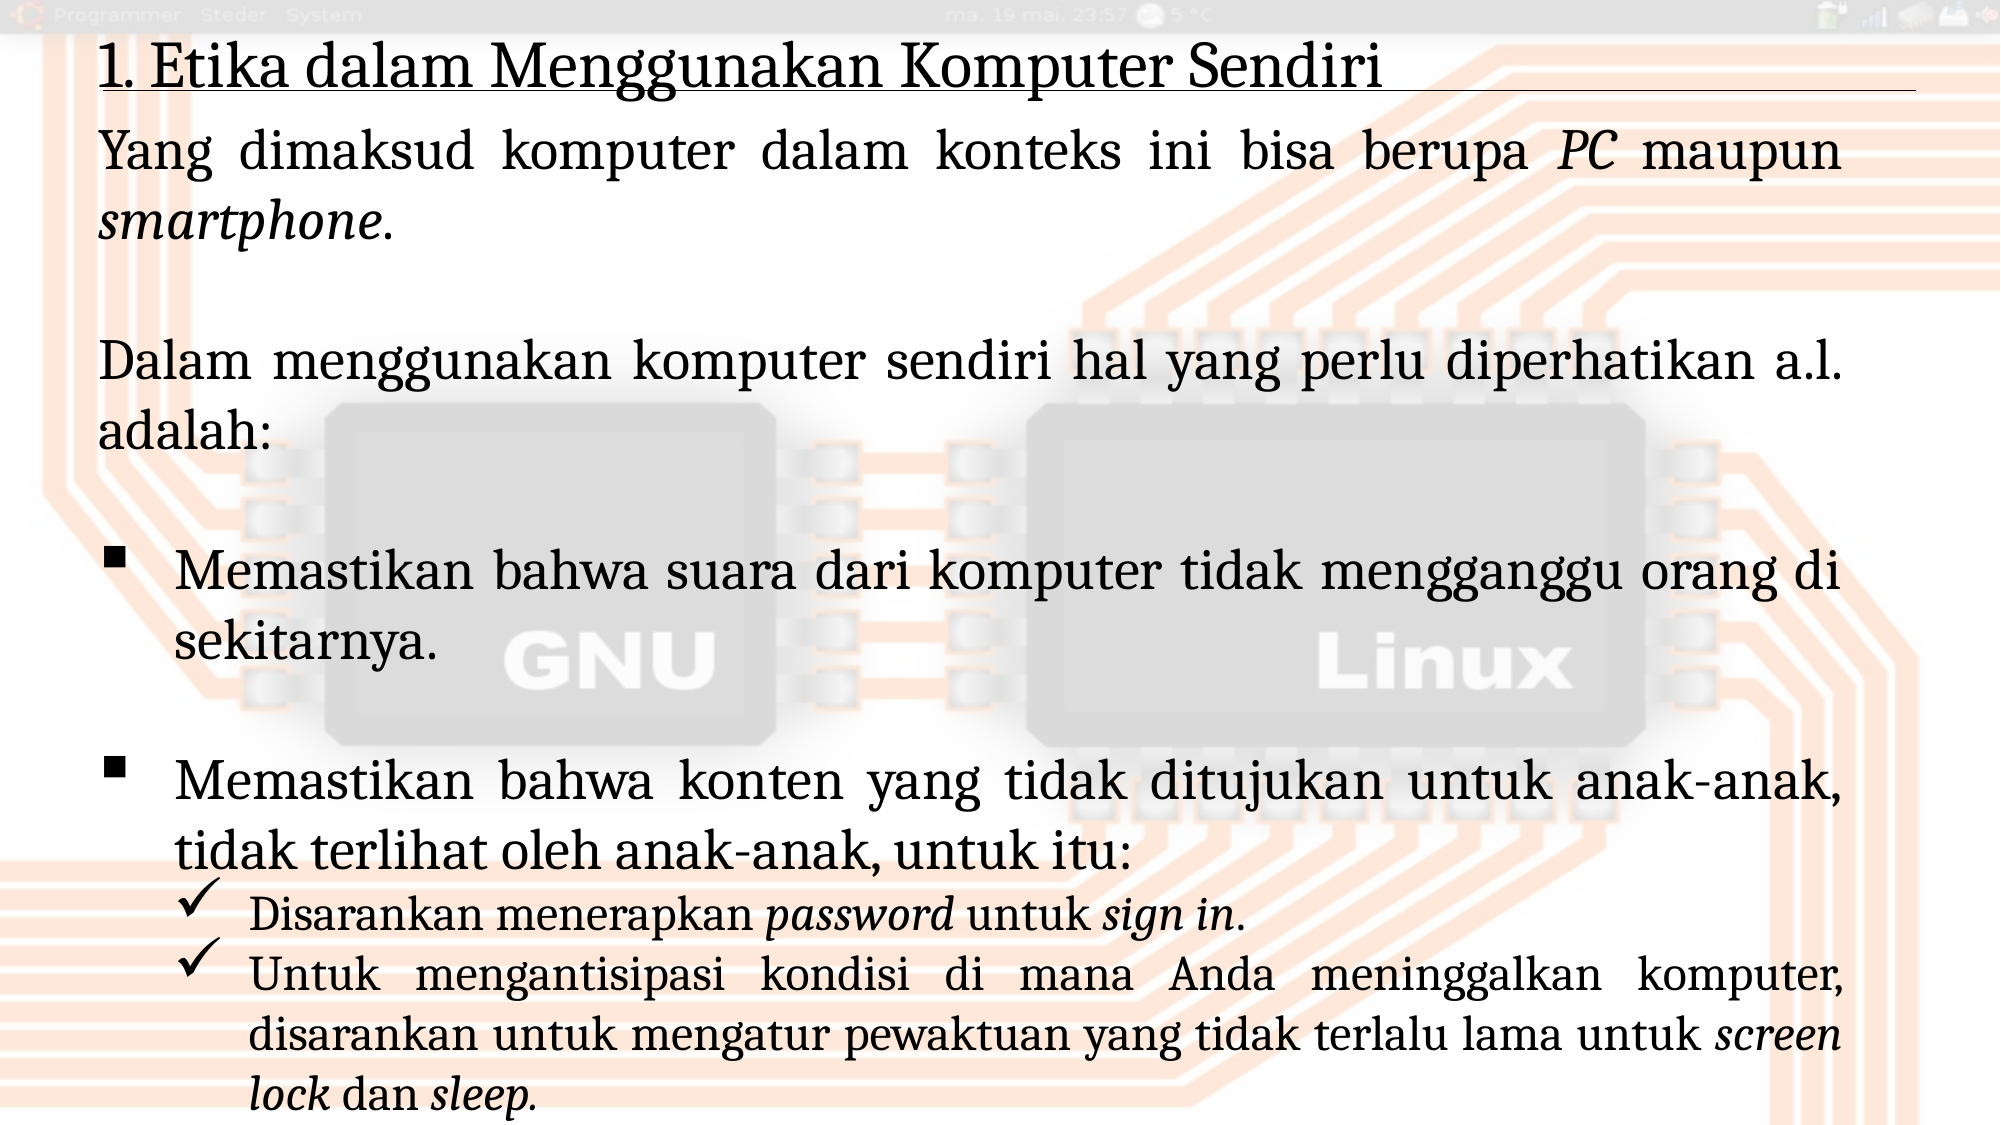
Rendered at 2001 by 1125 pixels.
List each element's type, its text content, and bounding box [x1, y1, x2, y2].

list 1. Etika dalam Menggunakan Komputer Sendiri [83, 0, 1858, 61]
text_box Yang dimaksud komputer dalam konteks ini bisa berupa PC maupun smartphone. Dalam menggunakan komputer sendiri hal yang perlu diperhatikan a.l. adalah: Memastikan bahwa suara dari komputer tidak mengganggu orang di sekitarnya. Memastikan bahwa konten yang tidak ditujukan untuk anak-anak, tidak terlihat oleh anak-anak, untuk itu: Disarankan menerapkan password untuk sign in. Untuk mengantisipasi kondisi di mana Anda meninggalkan komputer, disarankan untuk mengatur pewaktuan yang tidak terlalu lama untuk screen lock dan sleep. [83, 103, 1858, 1125]
